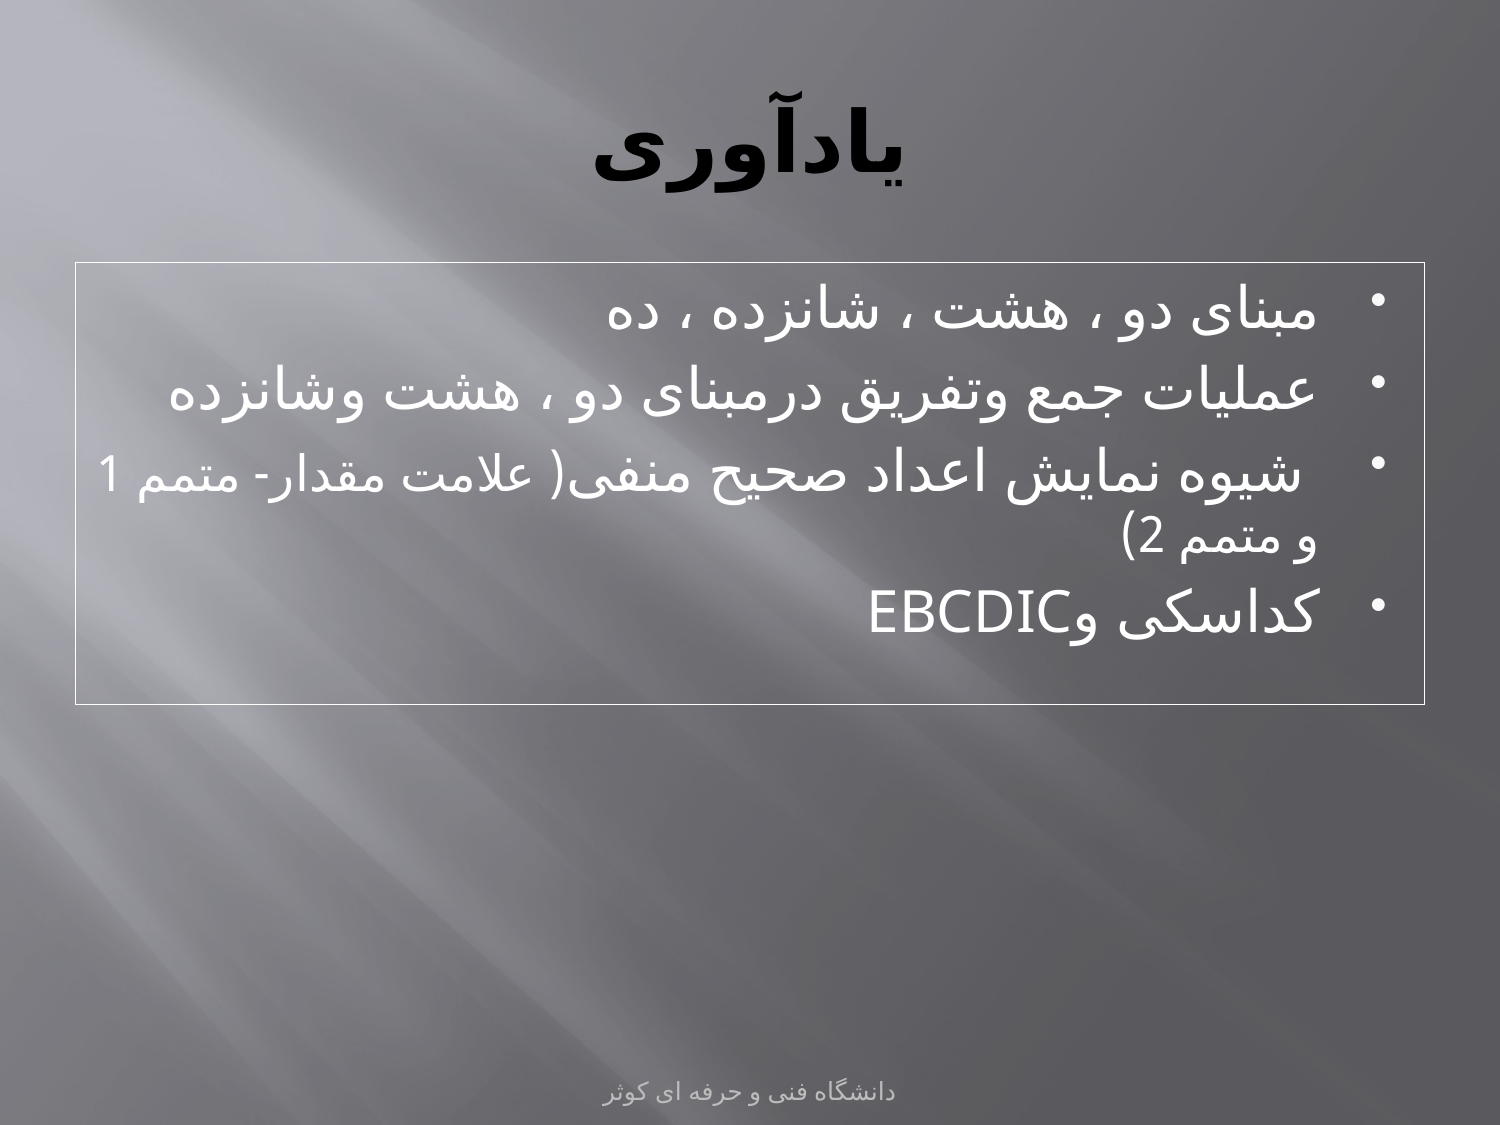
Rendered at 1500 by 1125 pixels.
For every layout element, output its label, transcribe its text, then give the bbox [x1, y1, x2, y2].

list مبنای دو ، هشت ، شانزده ، ده عمليات جمع وتفريق درمبنای دو ، هشت وشانزده شيوه نمايش اعداد صحيح منفی( علامت مقدار- متمم 1 و متمم 2) کداسکی وEBCDIC [75, 262, 1425, 705]
footer دانشگاه فنی و حرفه ای کوثر [512, 1052, 988, 1113]
title يادآوری [75, 45, 1425, 233]
